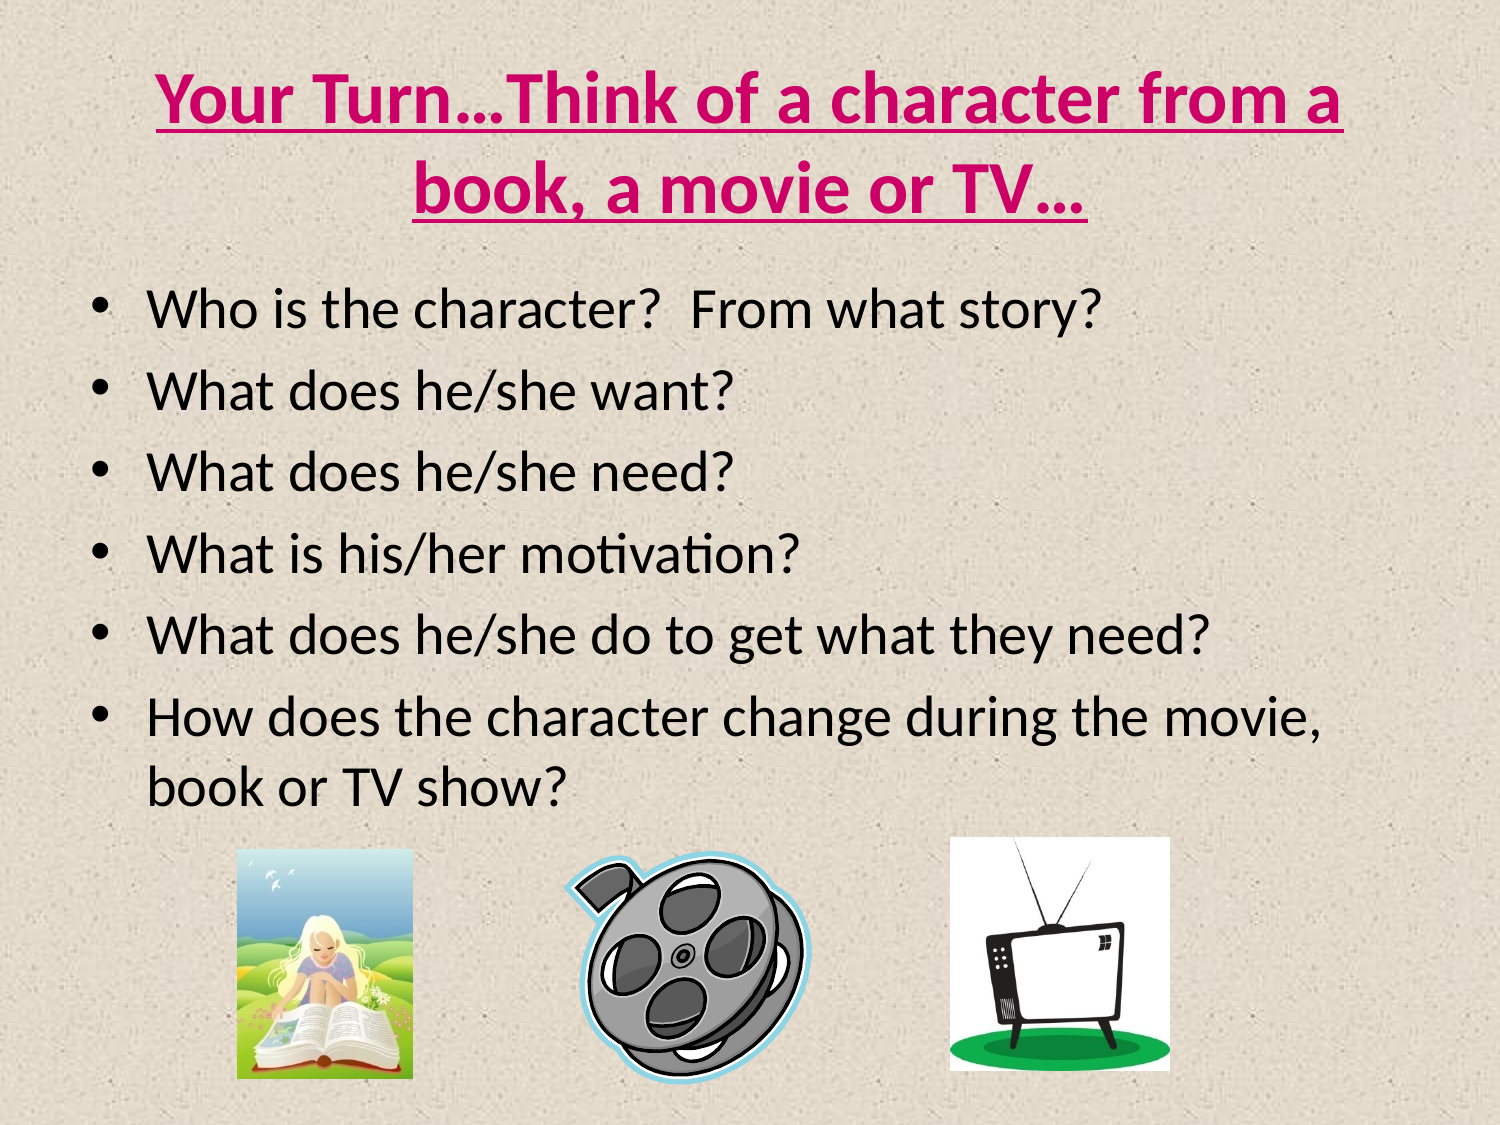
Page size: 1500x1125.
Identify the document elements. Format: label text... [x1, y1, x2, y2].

list Who is the character? From what story? What does he/she want? What does he/she need? What is his/her motivation? What does he/she do to get what they need? How does the character change during the movie, book or TV show? [75, 262, 1425, 775]
title Your Turn…Think of a character from a book, a movie or TV… [75, 45, 1425, 233]
picture [0, 0, 1500, 1125]
